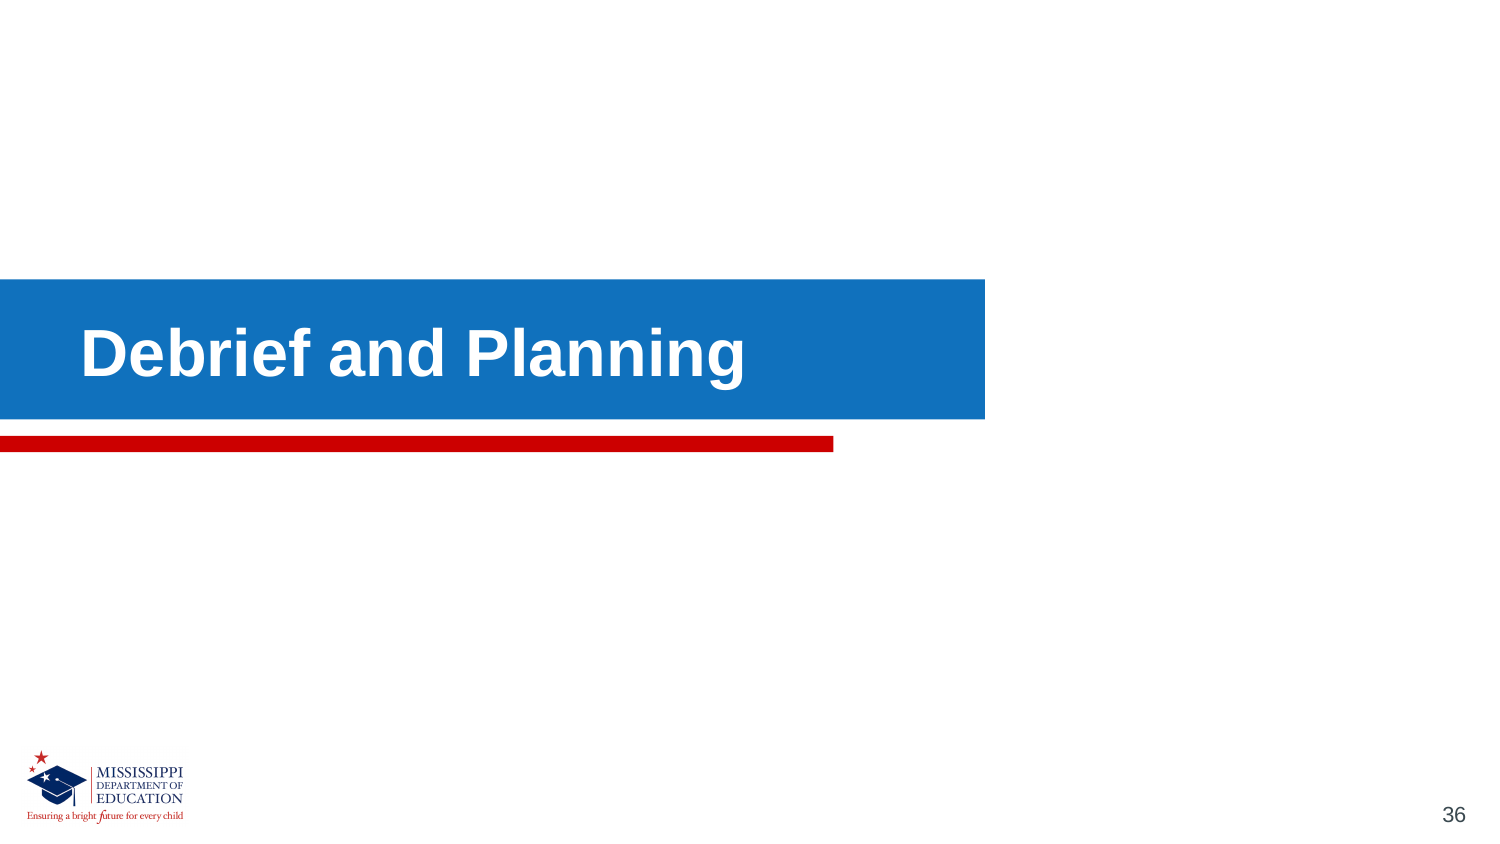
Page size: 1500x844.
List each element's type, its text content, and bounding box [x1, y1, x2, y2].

picture [21, 746, 189, 827]
list Debrief and Planning [65, 279, 985, 420]
slide_number 36 [1391, 803, 1482, 842]
